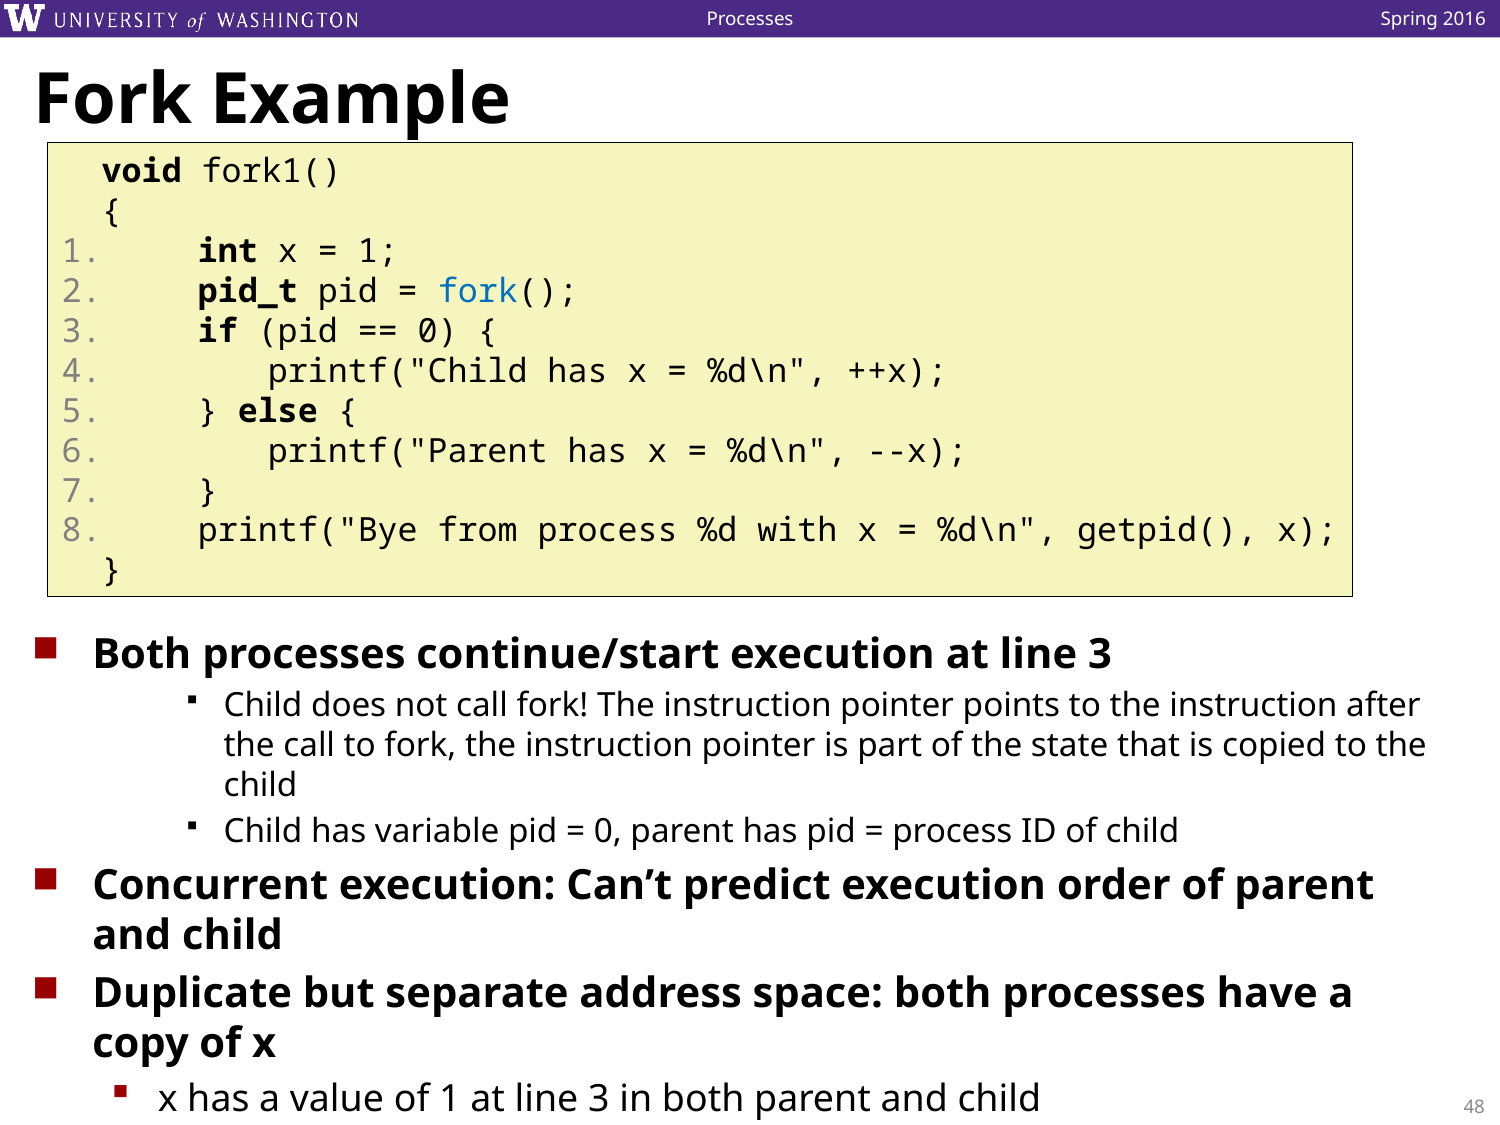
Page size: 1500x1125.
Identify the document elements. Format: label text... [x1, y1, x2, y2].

picture [4, 4, 358, 32]
title Fork Example [18, 32, 1471, 159]
slide_number 48 [1400, 1077, 1500, 1125]
list Both processes continue/start execution at line 3 Child does not call fork! The instruction pointer points to the instruction after the call to fork, the instruction pointer is part of the state that is copied to the child Child has variable pid = 0, parent has pid = process ID of child Concurrent execution: Can’t predict execution order of parent and child Duplicate but separate address space: both processes have a copy of x x has a value of 1 at line 3 in both parent and child Subsequent changes to x are independent Shared open files: stdout is the same in both parent and child [20, 618, 1474, 1092]
text_box void fork1() { int x = 1; pid_t pid = fork(); if (pid == 0) { printf("Child has x = %d\n", ++x); } else { printf("Parent has x = %d\n", --x); } printf("Bye from process %d with x = %d\n", getpid(), x); } [46, 141, 1353, 596]
